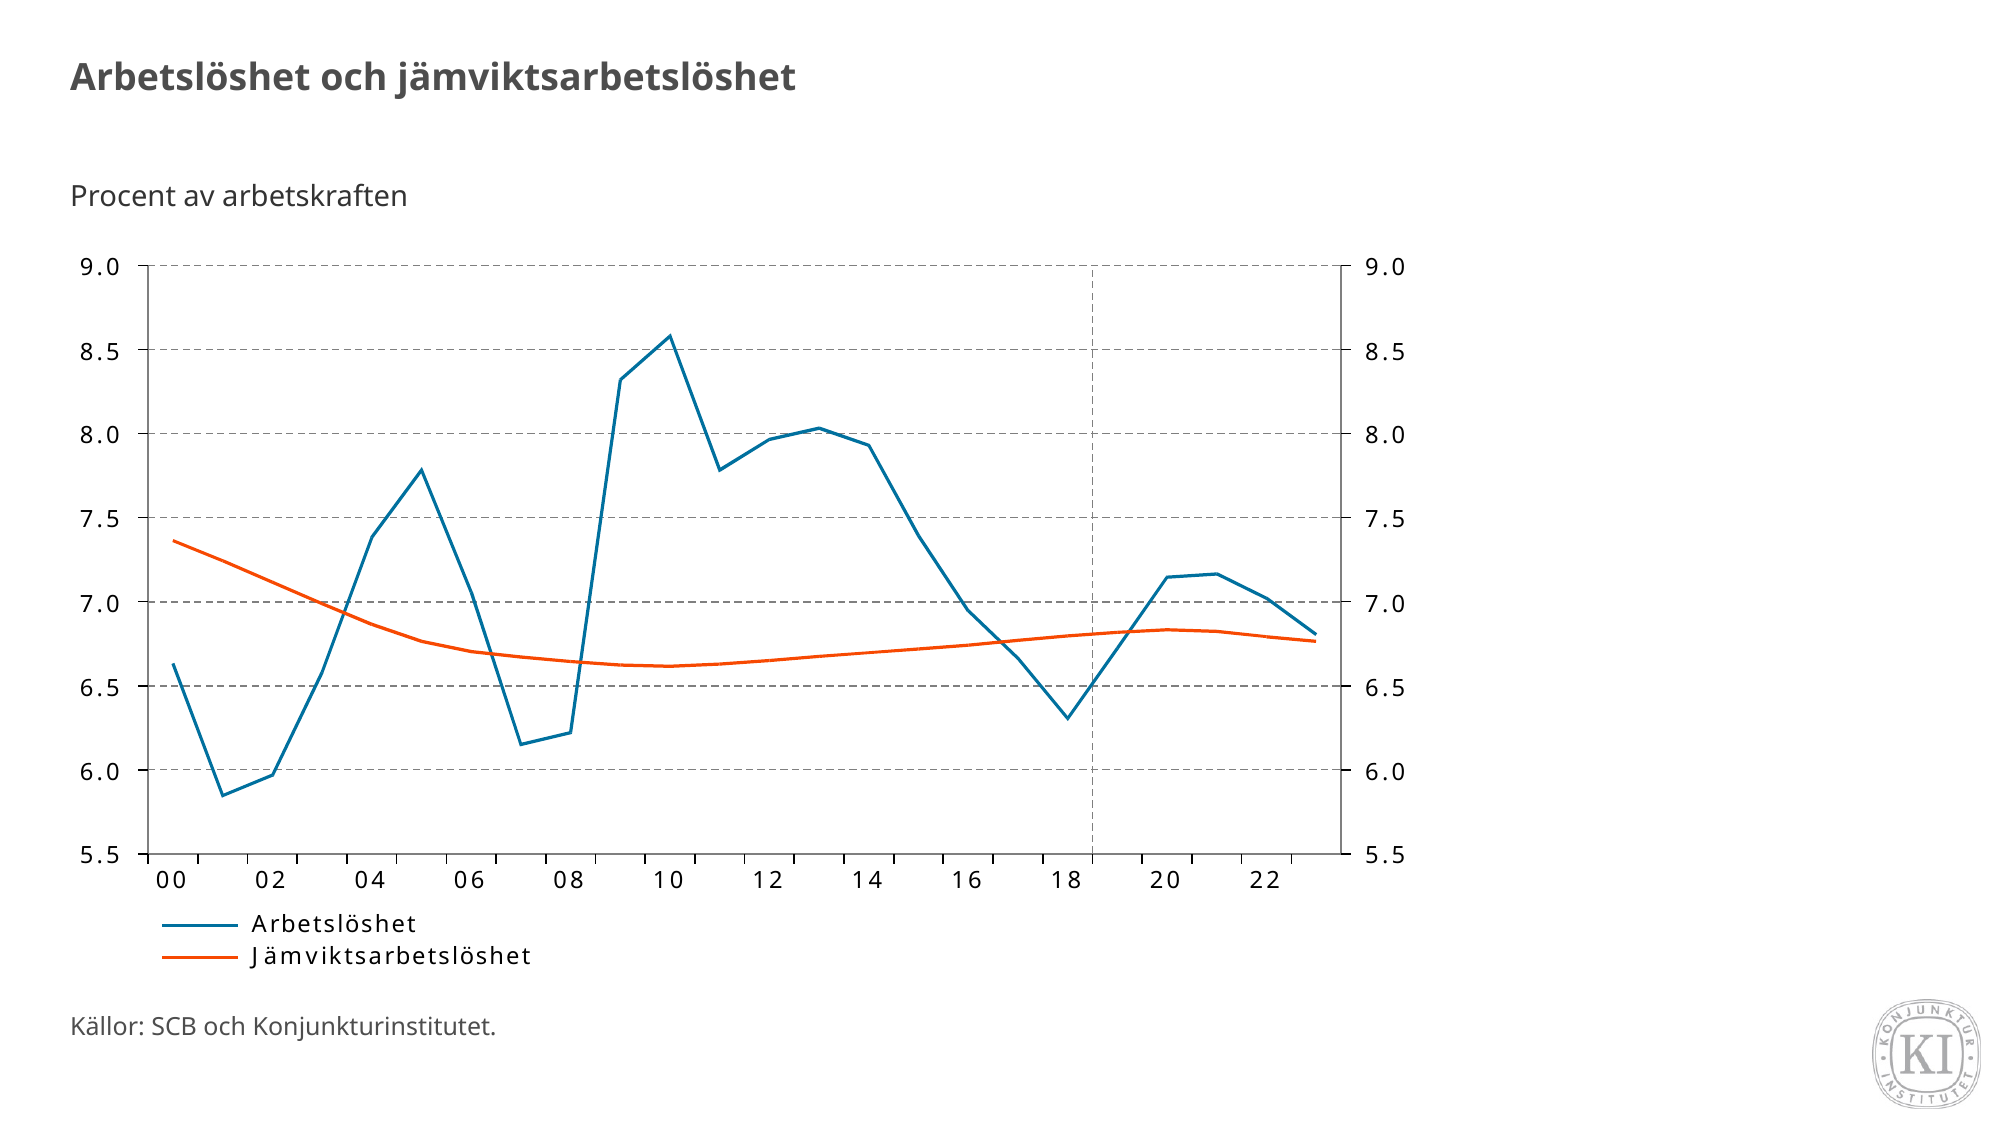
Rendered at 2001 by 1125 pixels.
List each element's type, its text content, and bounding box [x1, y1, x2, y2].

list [30, 228, 1453, 998]
subtitle Källor: SCB och Konjunkturinstitutet. [55, 1003, 1476, 1106]
list Procent av arbetskraften [55, 137, 1476, 220]
title Arbetslöshet och jämviktsarbetslöshet [55, 45, 1476, 128]
picture [1872, 999, 1981, 1109]
